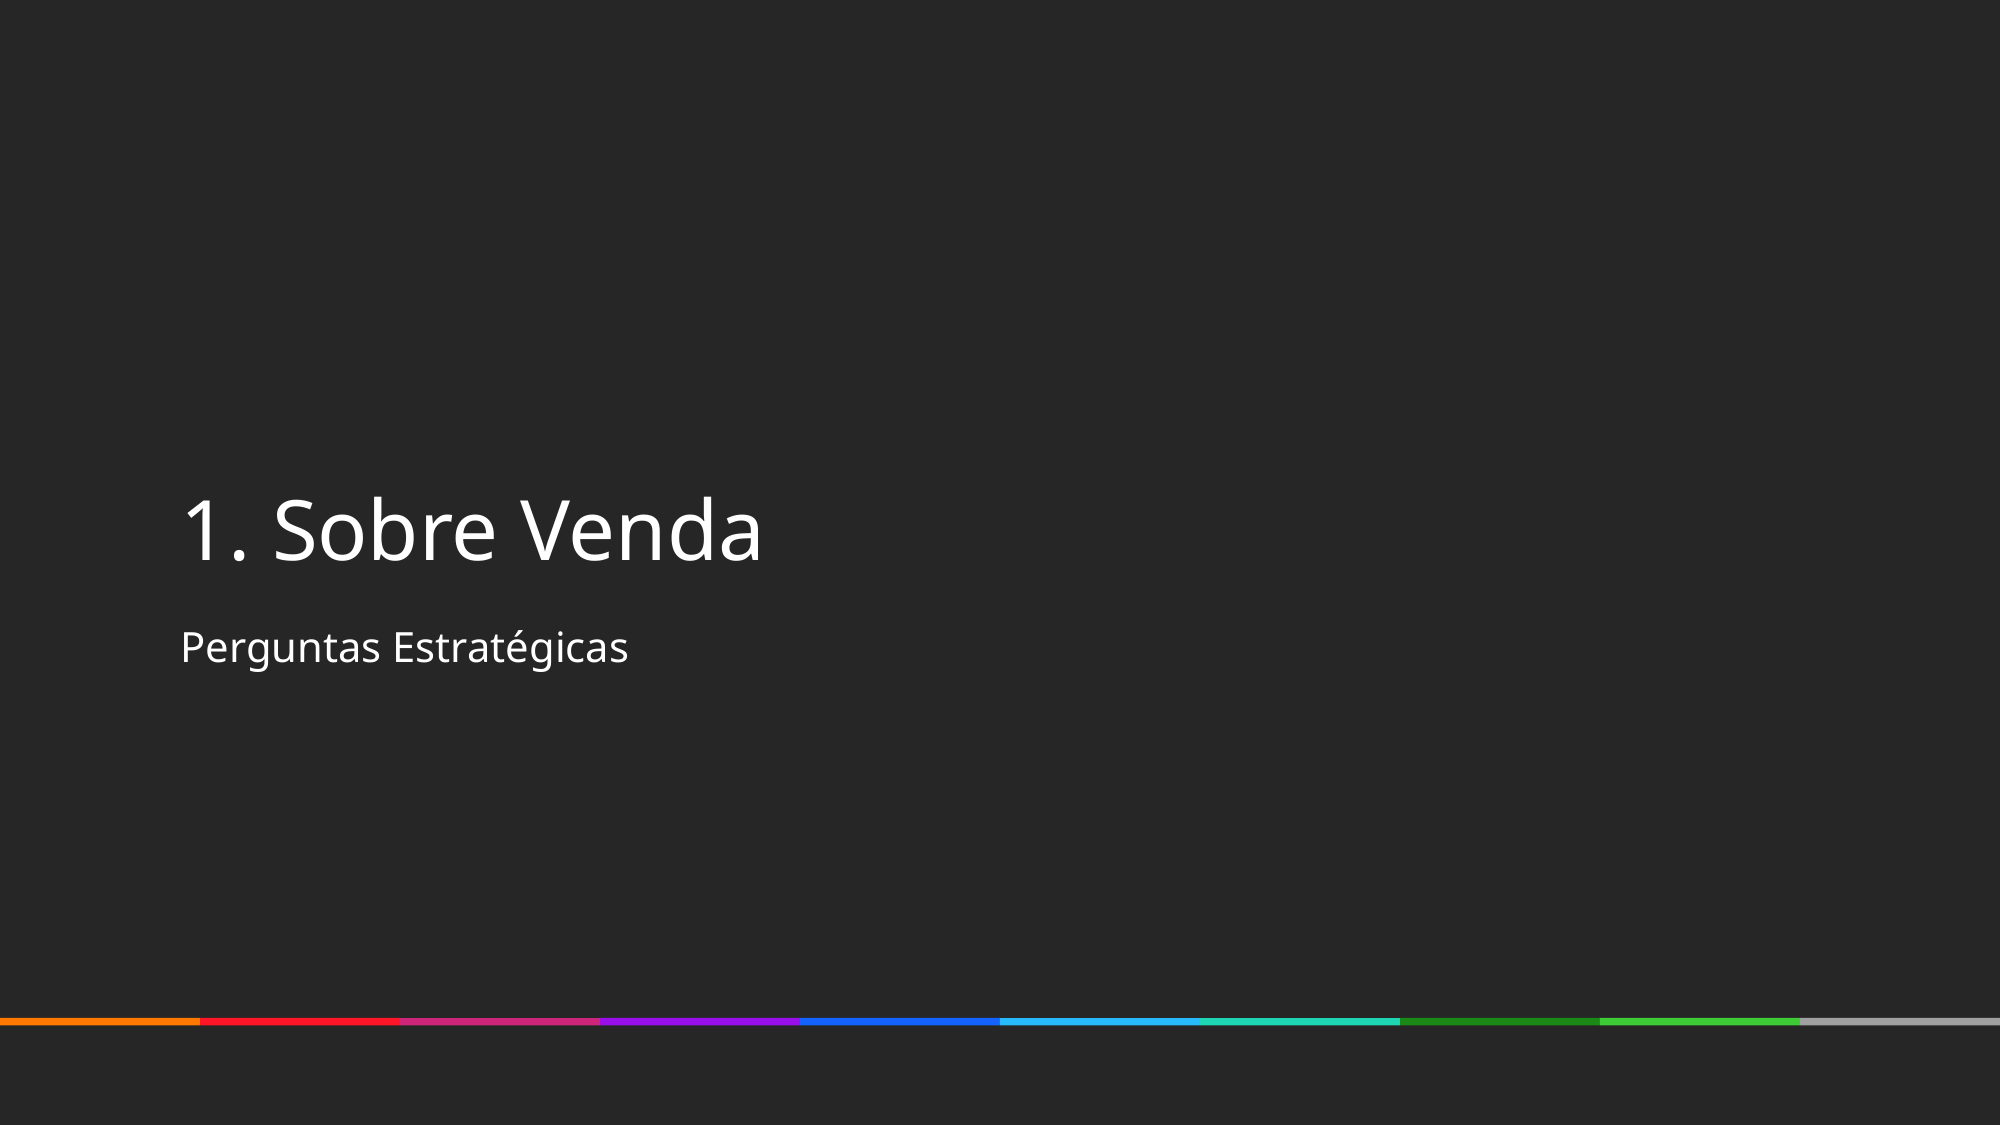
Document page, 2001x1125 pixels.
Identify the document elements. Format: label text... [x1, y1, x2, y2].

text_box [0, 1018, 2000, 1026]
text_box 1. Sobre Venda Perguntas Estratégicas [165, 475, 1835, 679]
